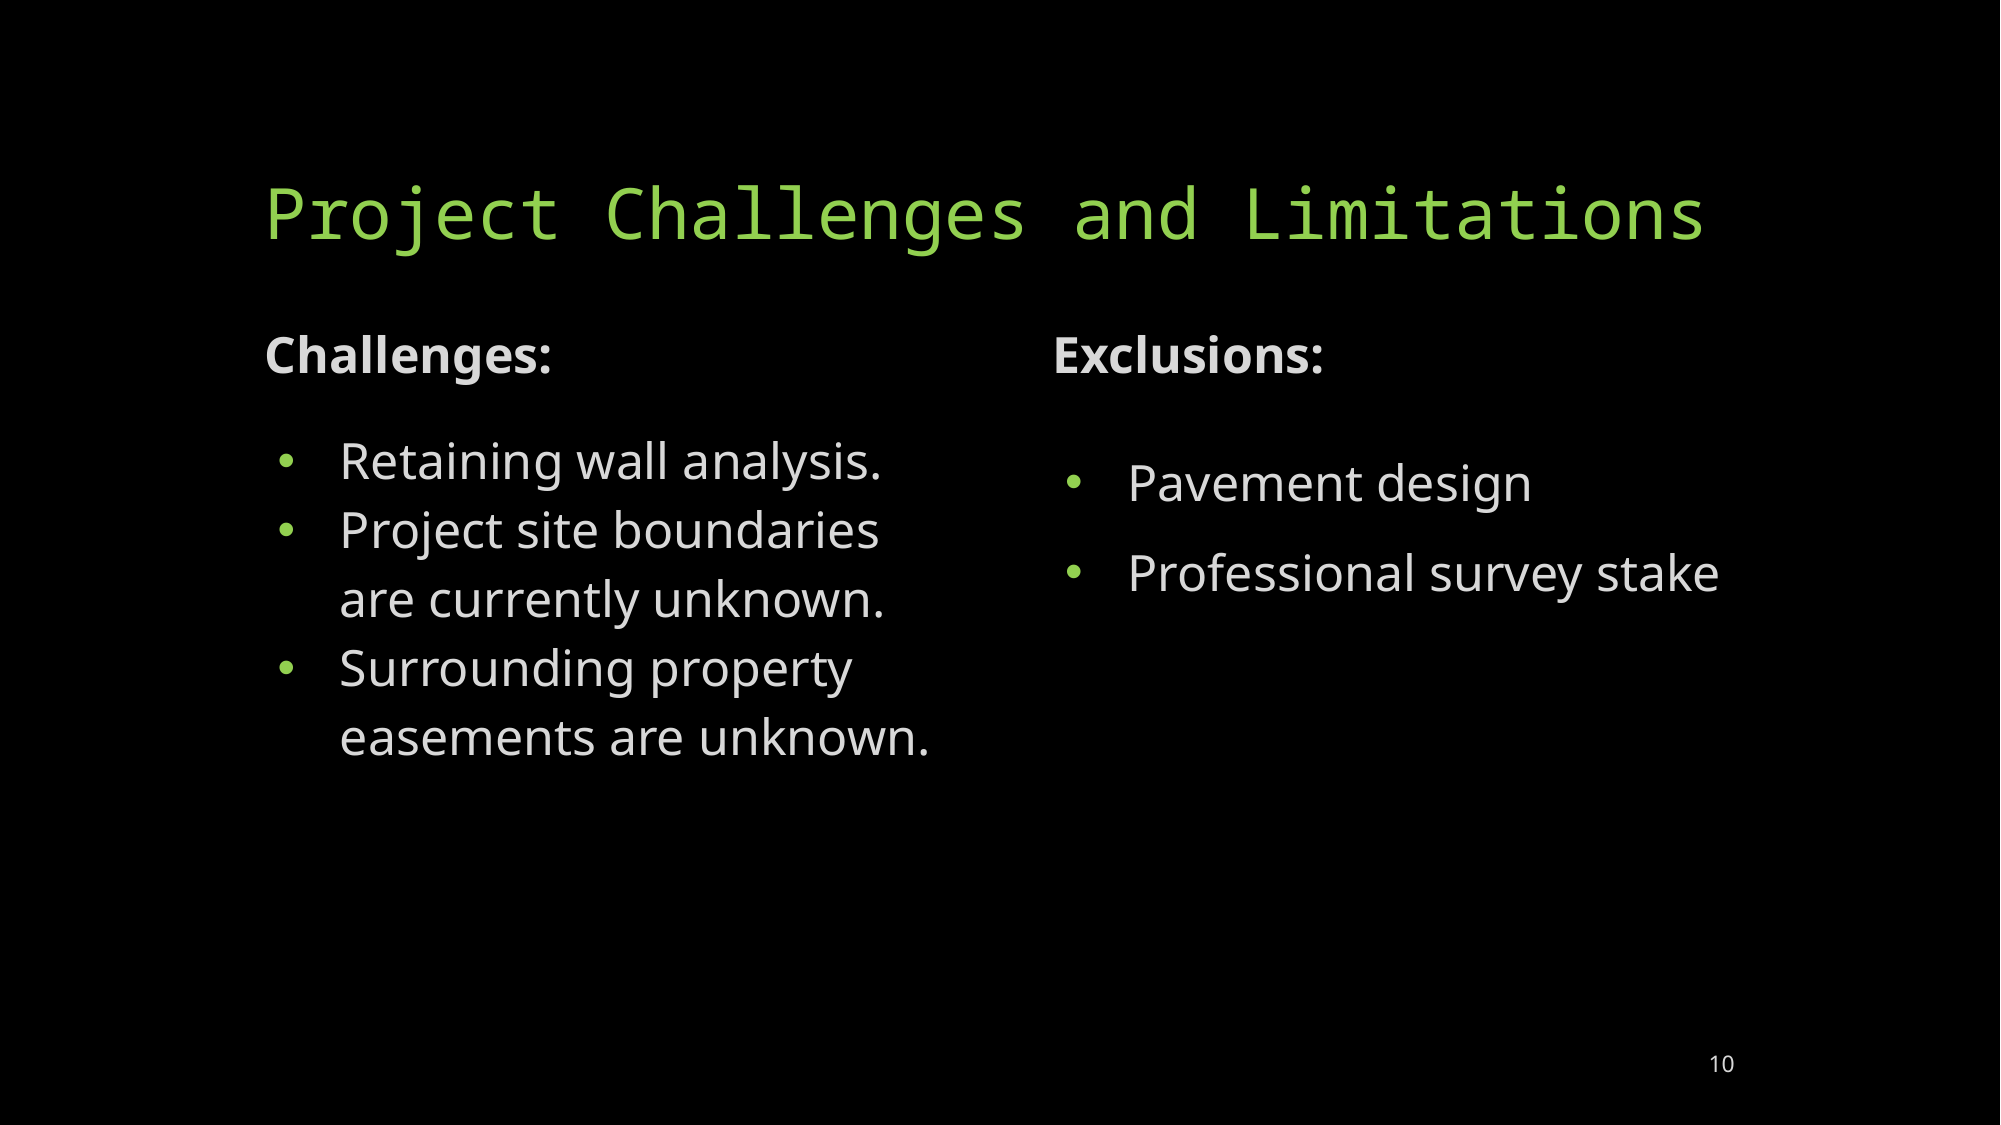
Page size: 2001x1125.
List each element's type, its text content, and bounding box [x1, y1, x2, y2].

list Challenges: Retaining wall analysis. Project site boundaries are currently unknown. Surrounding property easements are unknown. [249, 299, 963, 1000]
title Project Challenges and Limitations [249, 75, 1750, 263]
list Exclusions: Pavement design Professional survey stake [1037, 299, 1750, 1000]
slide_number 10 [1612, 1043, 1750, 1086]
